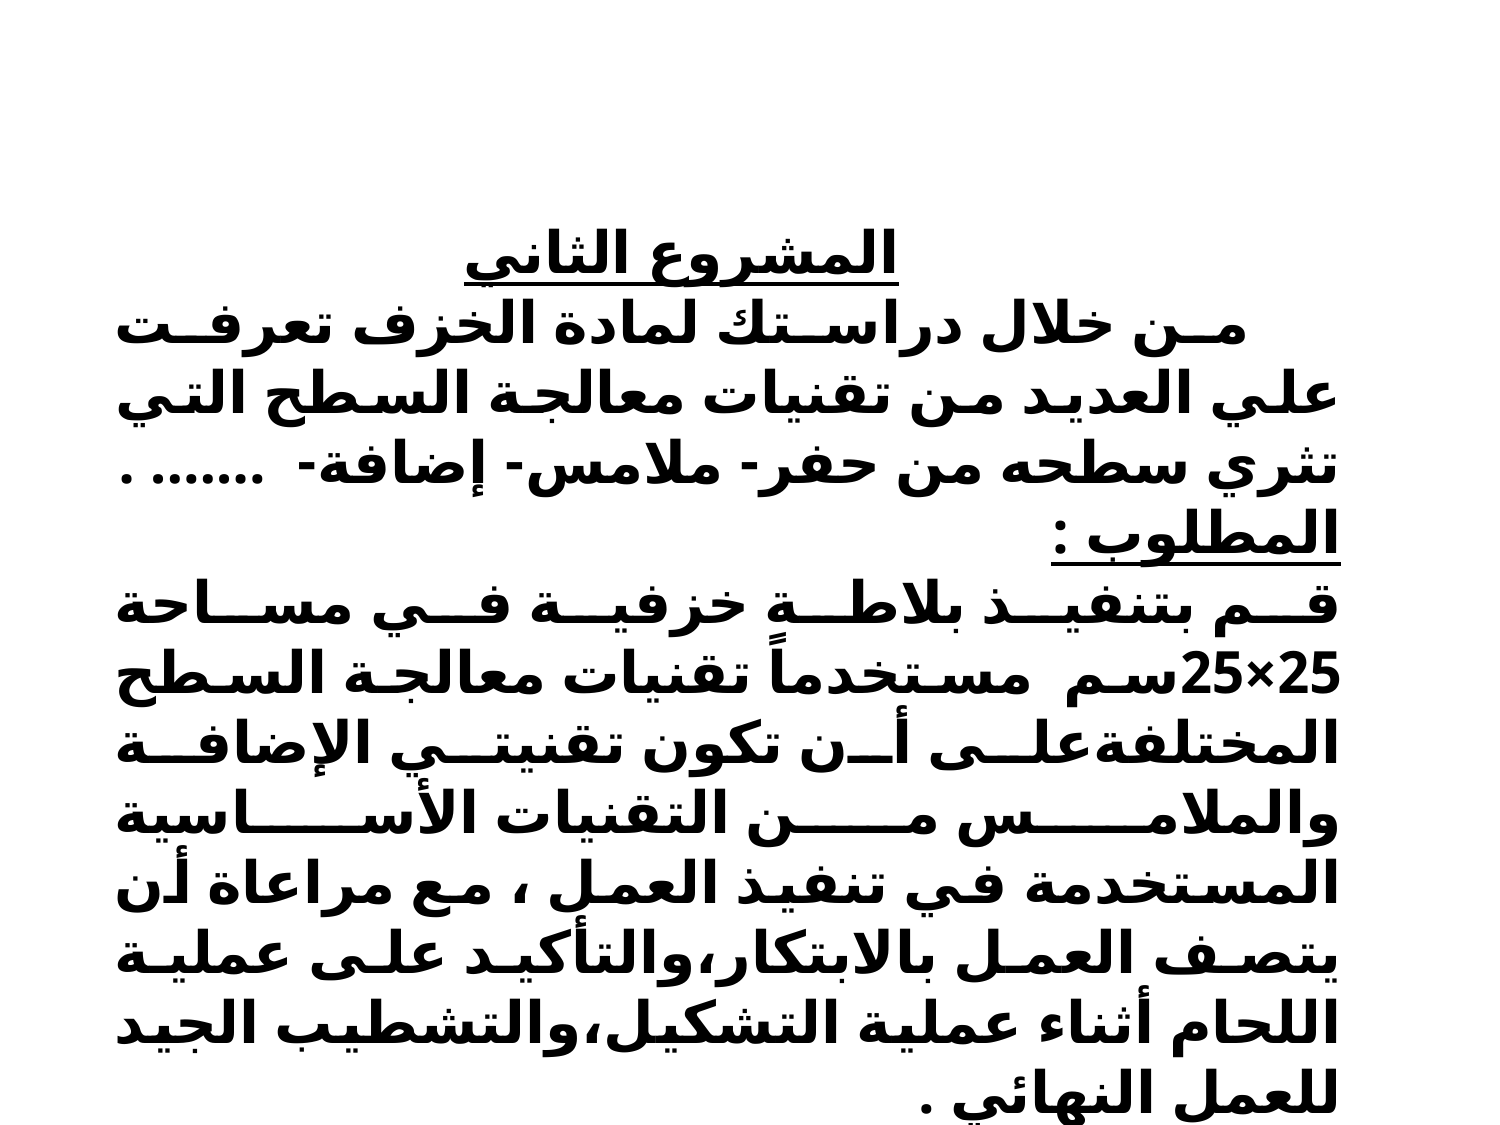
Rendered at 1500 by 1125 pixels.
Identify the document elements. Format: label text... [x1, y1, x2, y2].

text_box المشروع الثاني من خلال دراستك لمادة الخزف تعرفت علي العديد من تقنيات معالجة السطح التي تثري سطحه من حفر- ملامس- إضافة- ....... . المطلوب : قم بتنفيذ بلاطة خزفية في مساحة 25×25سم مستخدماً تقنيات معالجة السطح المختلفةعلى أن تكون تقنيتي الإضافة والملامس من التقنيات الأساسية المستخدمة في تنفيذ العمل ، مع مراعاة أن يتصف العمل بالابتكار،والتأكيد على عملية اللحام أثناء عملية التشكيل،والتشطيب الجيد للعمل النهائي . [100, 208, 1357, 1125]
